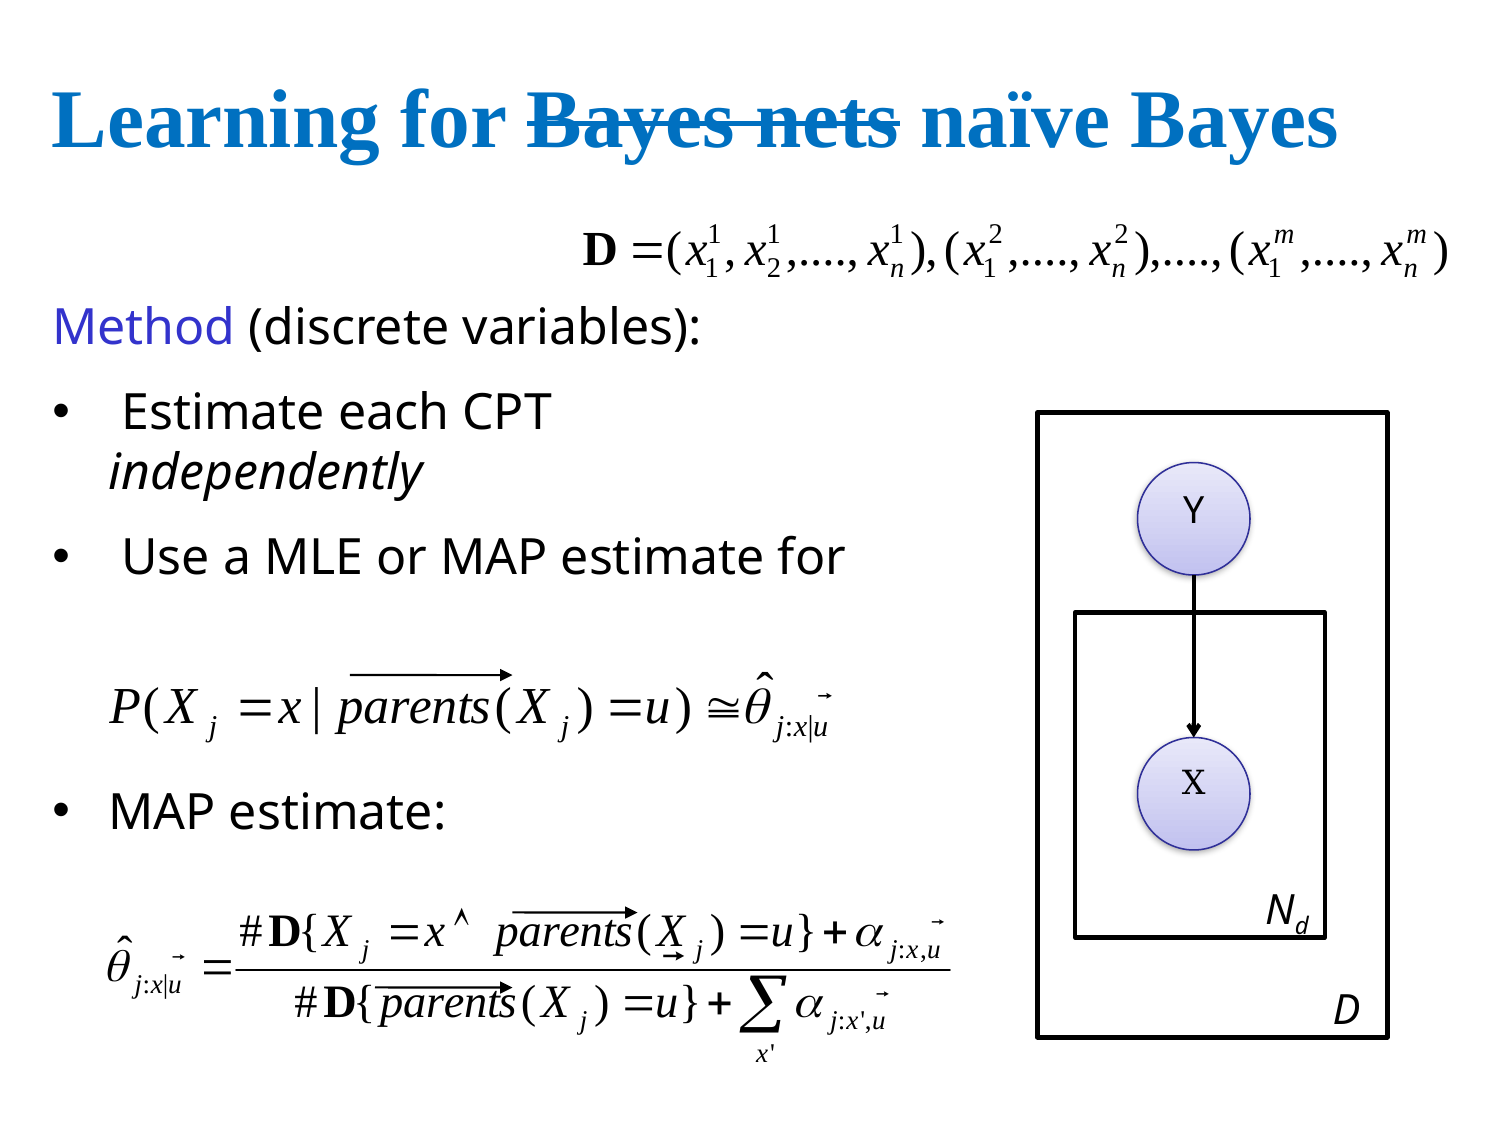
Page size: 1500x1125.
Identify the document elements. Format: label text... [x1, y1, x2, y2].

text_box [99, 662, 843, 754]
text_box D [1317, 975, 1376, 1040]
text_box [574, 212, 1457, 291]
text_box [99, 899, 959, 1071]
text_box Method (discrete variables): Estimate each CPT independently Use a MLE or MAP estimate for MAP estimate: [37, 287, 863, 933]
title Learning for Bayes nets naïve Bayes [45, 47, 1466, 181]
text_box [1035, 410, 1390, 1040]
